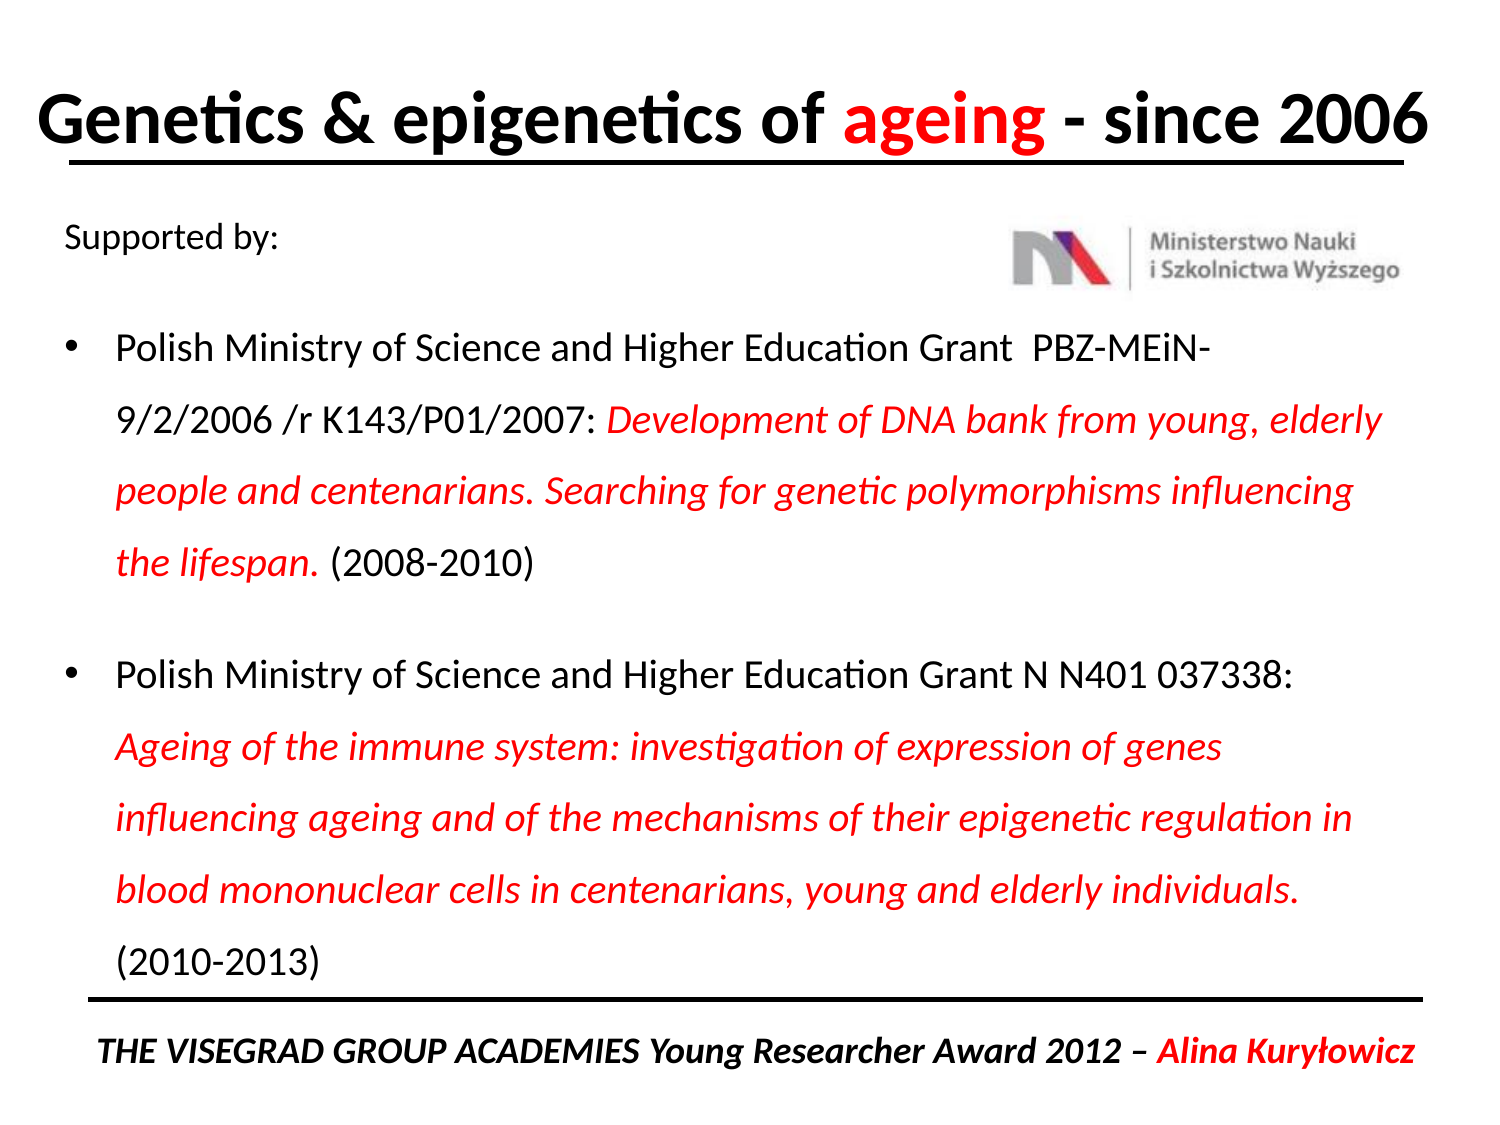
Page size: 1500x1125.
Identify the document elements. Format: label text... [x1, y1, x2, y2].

text_box Supported by: Polish Ministry of Science and Higher Education Grant PBZ-MEiN-9/2/2006 /r K143/P01/2007: Development of DNA bank from young, elderly people and centenarians. Searching for genetic polymorphisms influencing the lifespan. (2008-2010) Polish Ministry of Science and Higher Education Grant N N401 037338: Ageing of the immune system: investigation of expression of genes influencing ageing and of the mechanisms of their epigenetic regulation in blood mononuclear cells in centenarians, young and elderly individuals. (2010-2013) [49, 184, 1410, 1000]
text_box Genetics & epigenetics of ageing - since 2006 [0, 16, 1493, 166]
text_box The Visegrad Group Academies Young Researcher Award 2012 – Alina Kuryłowicz [76, 1018, 1436, 1124]
picture [1008, 140, 1405, 161]
picture [1008, 163, 1405, 364]
